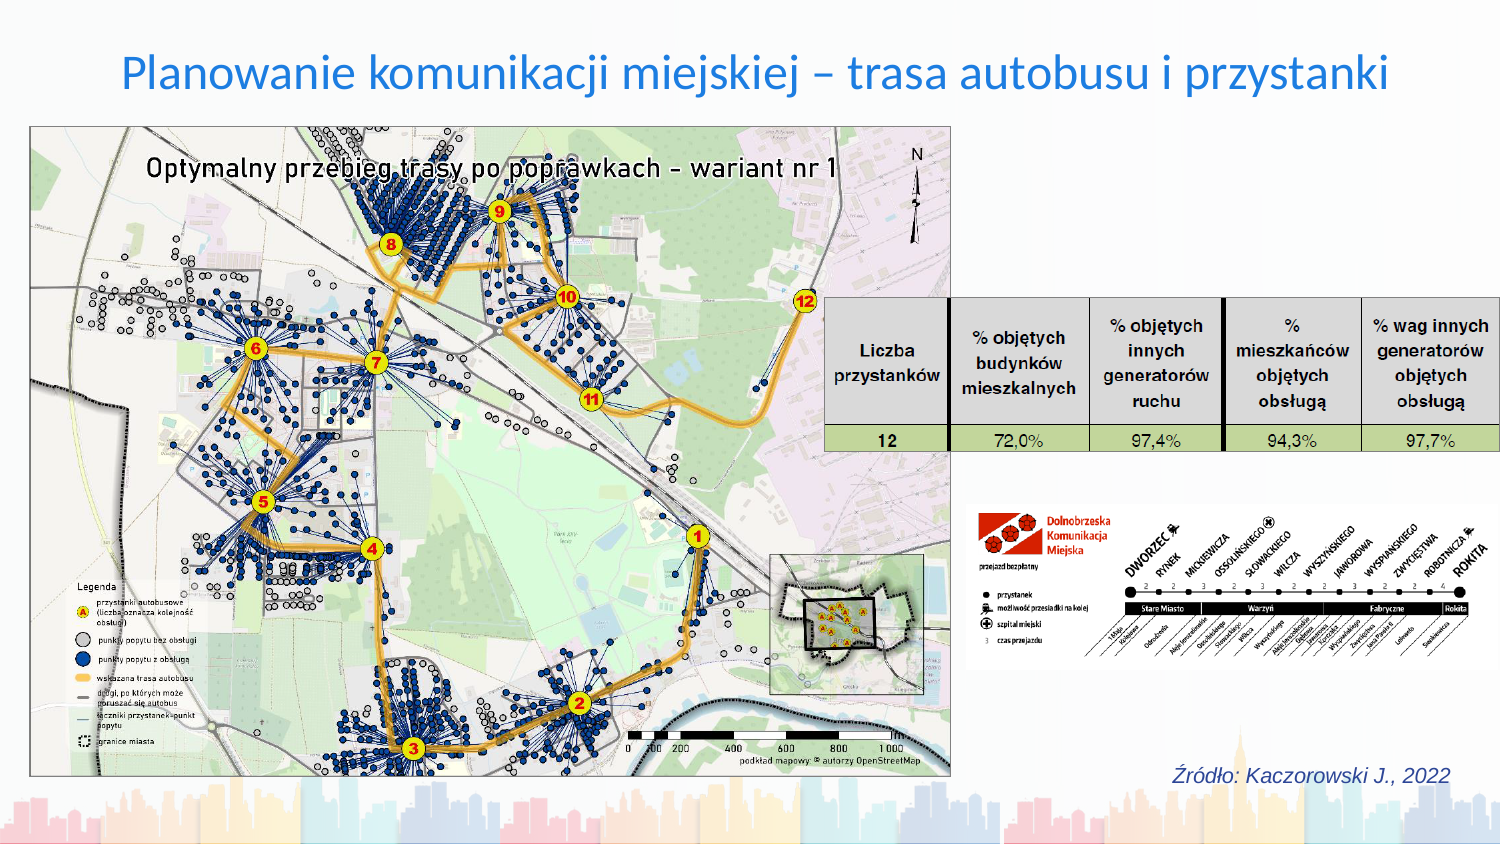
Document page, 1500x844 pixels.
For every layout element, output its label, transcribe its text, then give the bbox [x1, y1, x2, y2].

text_box Źródło: Kaczorowski J., 2022 [1073, 754, 1466, 796]
picture [966, 504, 1499, 671]
text_box Planowanie komunikacji miejskiej – trasa autobusu i przystanki [34, 32, 1476, 107]
picture [29, 126, 1500, 777]
